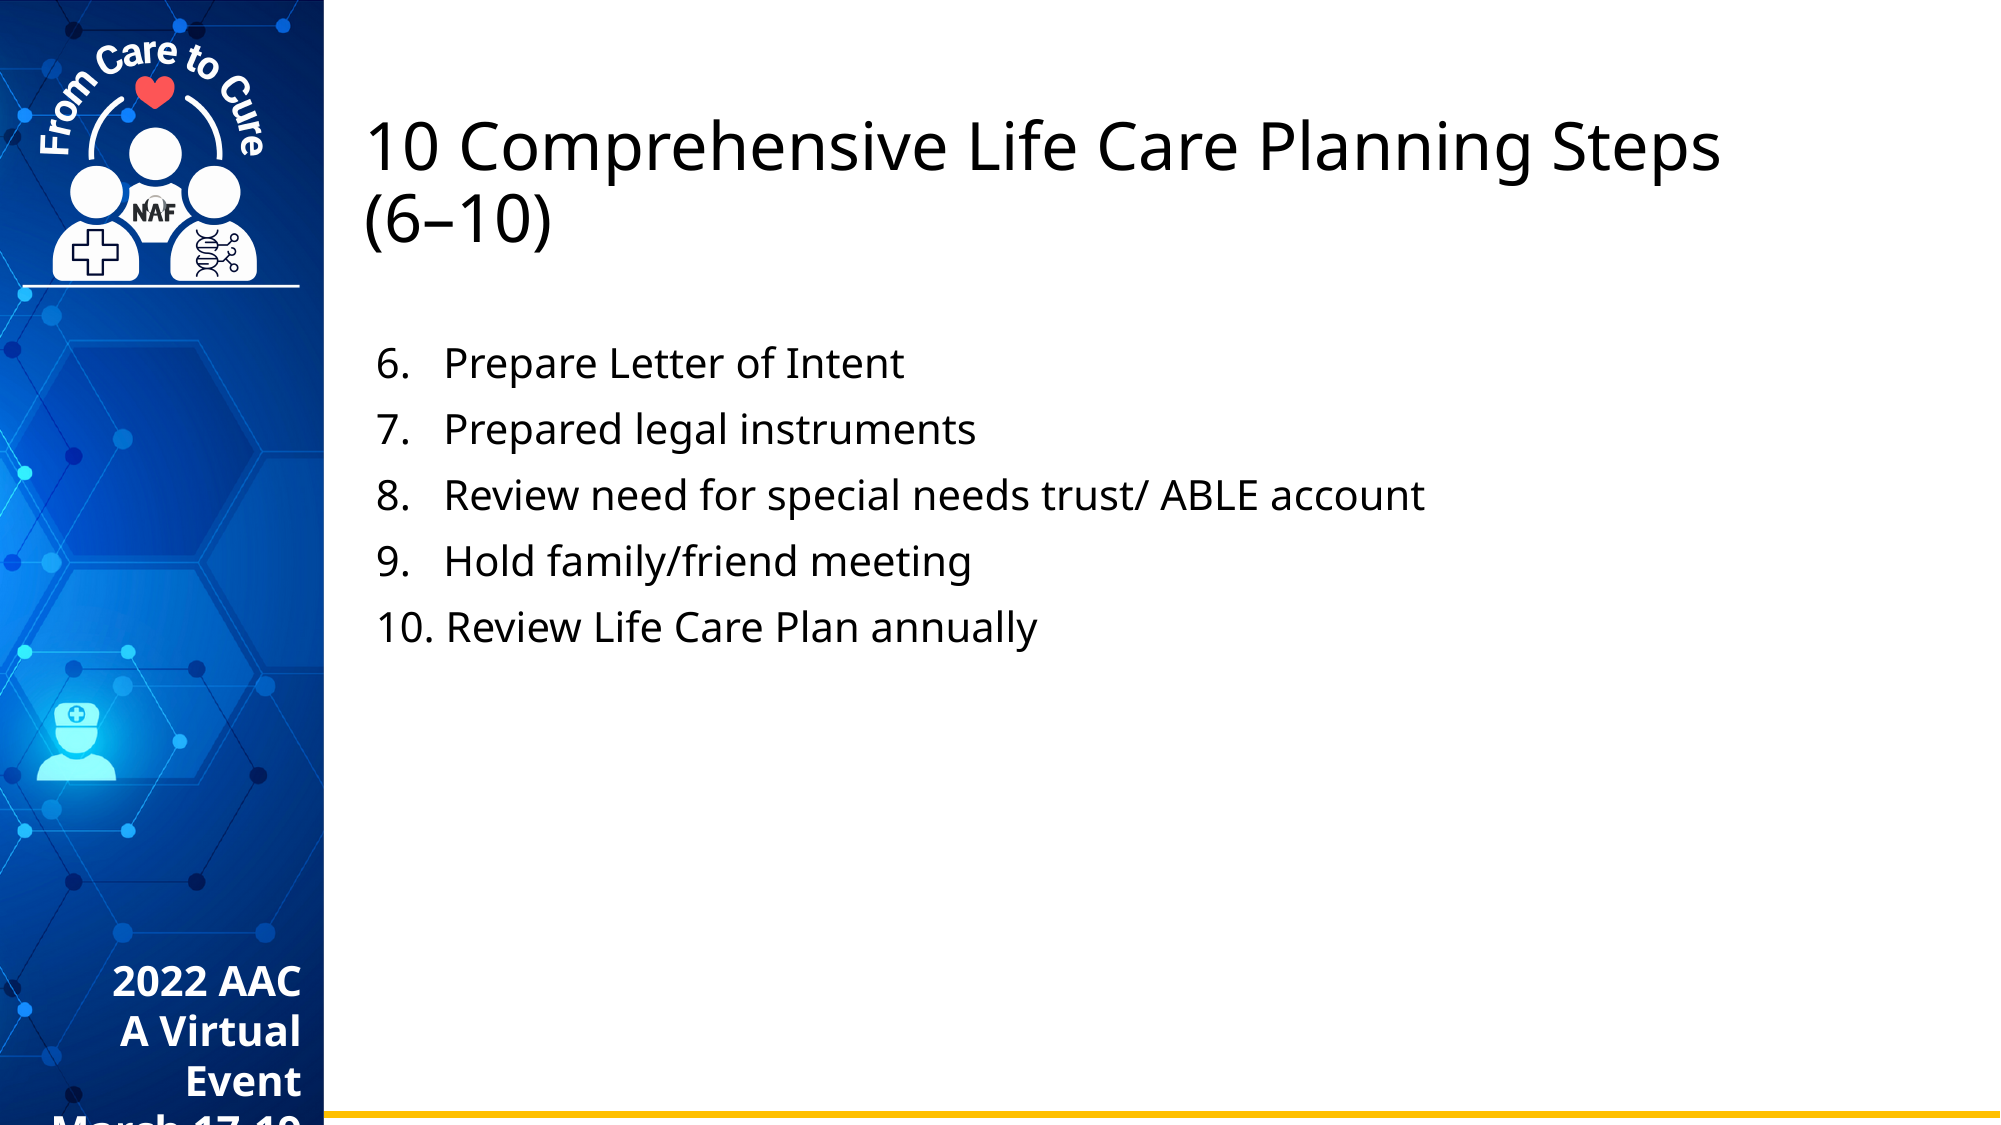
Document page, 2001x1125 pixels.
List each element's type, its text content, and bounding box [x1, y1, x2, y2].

picture [0, 0, 348, 1125]
title 10 Comprehensive Life Care Planning Steps (6–10) [349, 76, 1948, 294]
list 6. Prepare Letter of Intent 7. Prepared legal instruments 8. Review need for special needs trust/ ABLE account 9. Hold family/friend meeting 10. Review Life Care Plan annually [360, 335, 1948, 1049]
